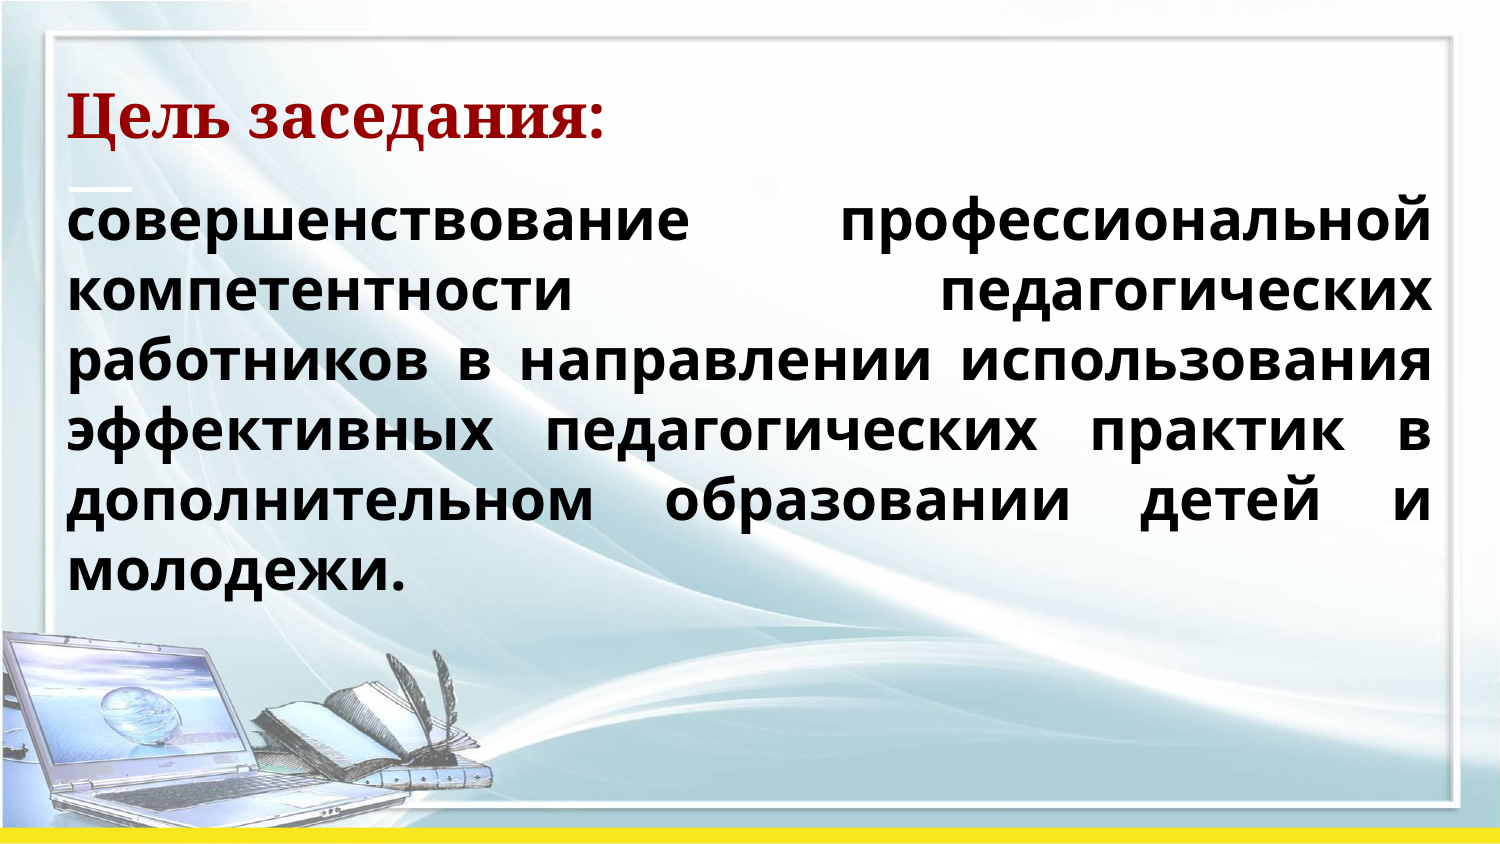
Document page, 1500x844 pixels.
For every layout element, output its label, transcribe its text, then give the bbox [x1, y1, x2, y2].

picture [0, 0, 1500, 827]
title Цель заседания: [51, 61, 1449, 166]
list совершенствование профессиональной компетентности педагогических работников в направлении использования эффективных педагогических практик в дополнительном образовании детей и молодежи. [51, 166, 1449, 750]
